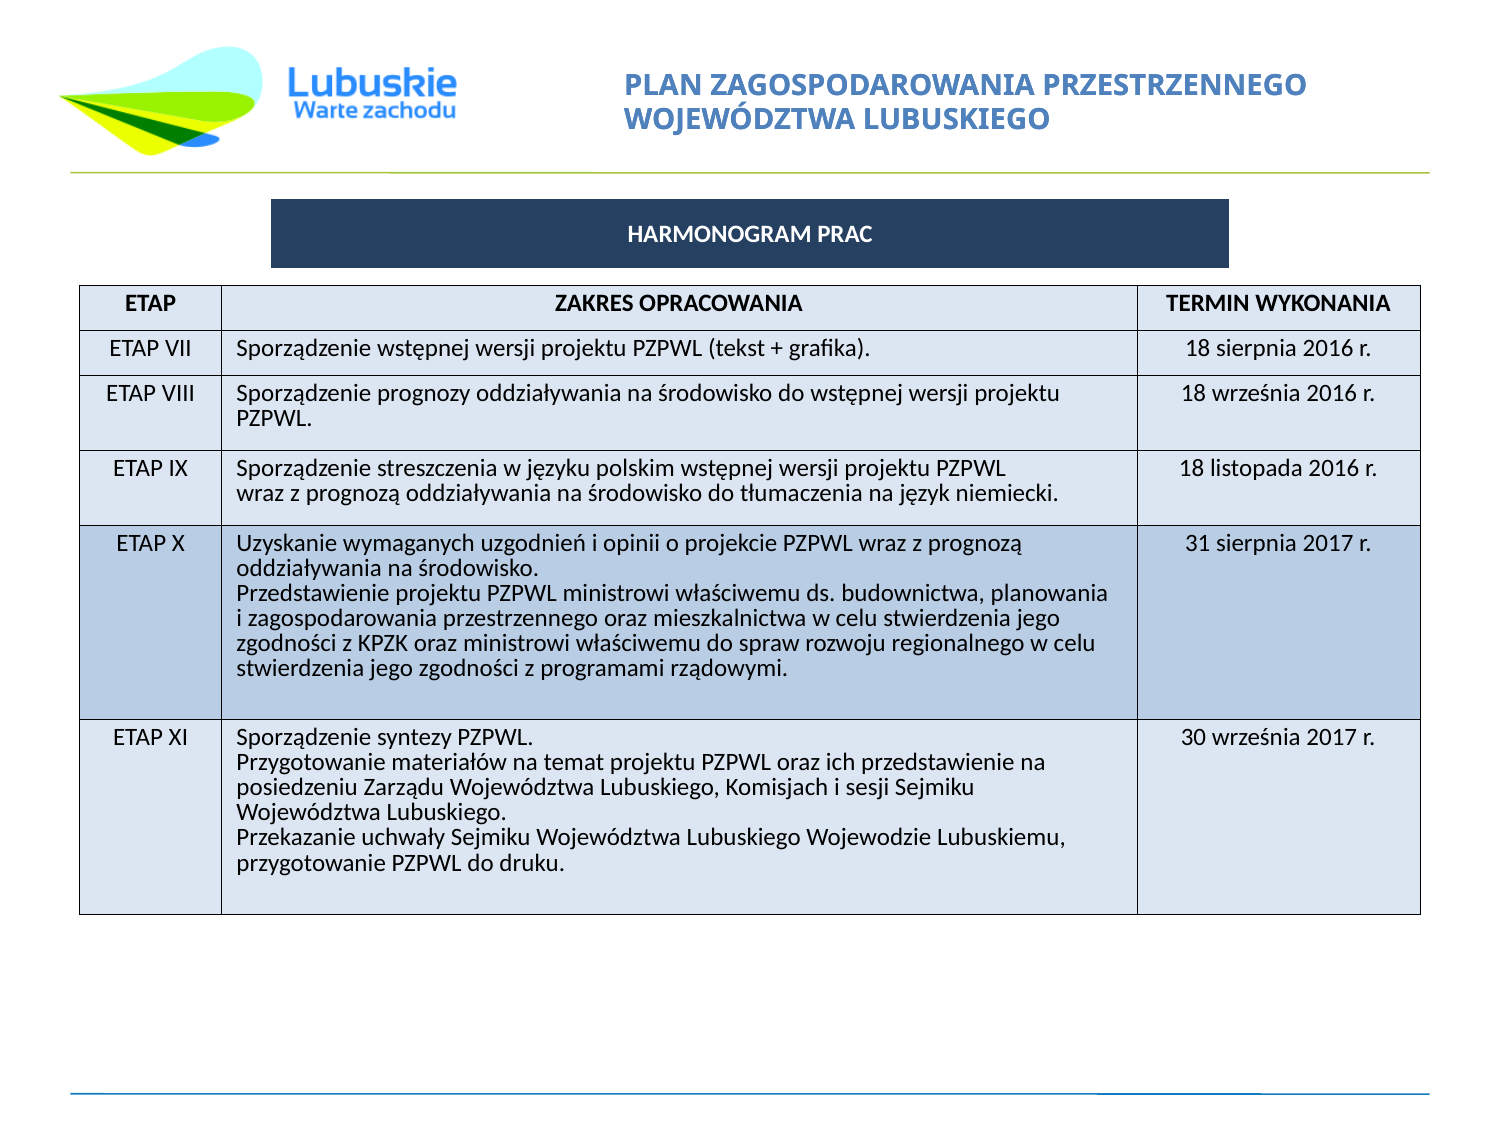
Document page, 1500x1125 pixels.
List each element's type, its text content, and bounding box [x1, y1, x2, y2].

table_cell ETAP VIII [80, 376, 221, 450]
table_cell ETAP X [80, 526, 221, 719]
table_cell 18 września 2016 r. [1138, 376, 1420, 450]
table_cell 31 sierpnia 2017 r. [1138, 526, 1420, 719]
table_cell ETAP IX [80, 451, 221, 525]
table_header ZAKRES OPRACOWANIA [222, 286, 1137, 330]
table_cell 18 listopada 2016 r. [1138, 451, 1420, 525]
text_box PLAN ZAGOSPODAROWANIA PRZESTRZENNEGO WOJEWÓDZTWA LUBUSKIEGO [609, 58, 1436, 144]
table_cell Sporządzenie prognozy oddziaływania na środowisko do wstępnej wersji projektu PZPWL. [222, 376, 1137, 450]
table_cell 18 sierpnia 2016 r. [1138, 331, 1420, 375]
table_cell 30 września 2017 r. [1138, 720, 1420, 914]
table_cell ETAP XI [80, 720, 221, 914]
table_header HARMONOGRAM PRAC [271, 199, 1229, 268]
table_cell Sporządzenie syntezy PZPWL. Przygotowanie materiałów na temat projektu PZPWL oraz ich przedstawienie na posiedzeniu Zarządu Województwa Lubuskiego, Komisjach i sesji Sejmiku Województwa Lubuskiego. Przekazanie uchwały Sejmiku Województwa Lubuskiego Wojewodzie Lubuskiemu, przygotowanie PZPWL do druku. [222, 720, 1137, 914]
table_cell Sporządzenie streszczenia w języku polskim wstępnej wersji projektu PZPWL wraz z prognozą oddziaływania na środowisko do tłumaczenia na język niemiecki. [222, 451, 1137, 525]
table_cell Sporządzenie wstępnej wersji projektu PZPWL (tekst + grafika). [222, 331, 1137, 375]
picture [58, 46, 458, 156]
table_cell ETAP VII [80, 331, 221, 375]
table_cell Uzyskanie wymaganych uzgodnień i opinii o projekcie PZPWL wraz z prognozą oddziaływania na środowisko. Przedstawienie projektu PZPWL ministrowi właściwemu ds. budownictwa, planowania i zagospodarowania przestrzennego oraz mieszkalnictwa w celu stwierdzenia jego zgodności z KPZK oraz ministrowi właściwemu do spraw rozwoju regionalnego w celu stwierdzenia jego zgodności z programami rządowymi. [222, 526, 1137, 719]
table_header TERMIN WYKONANIA [1138, 286, 1420, 330]
table_header ETAP [80, 286, 221, 330]
